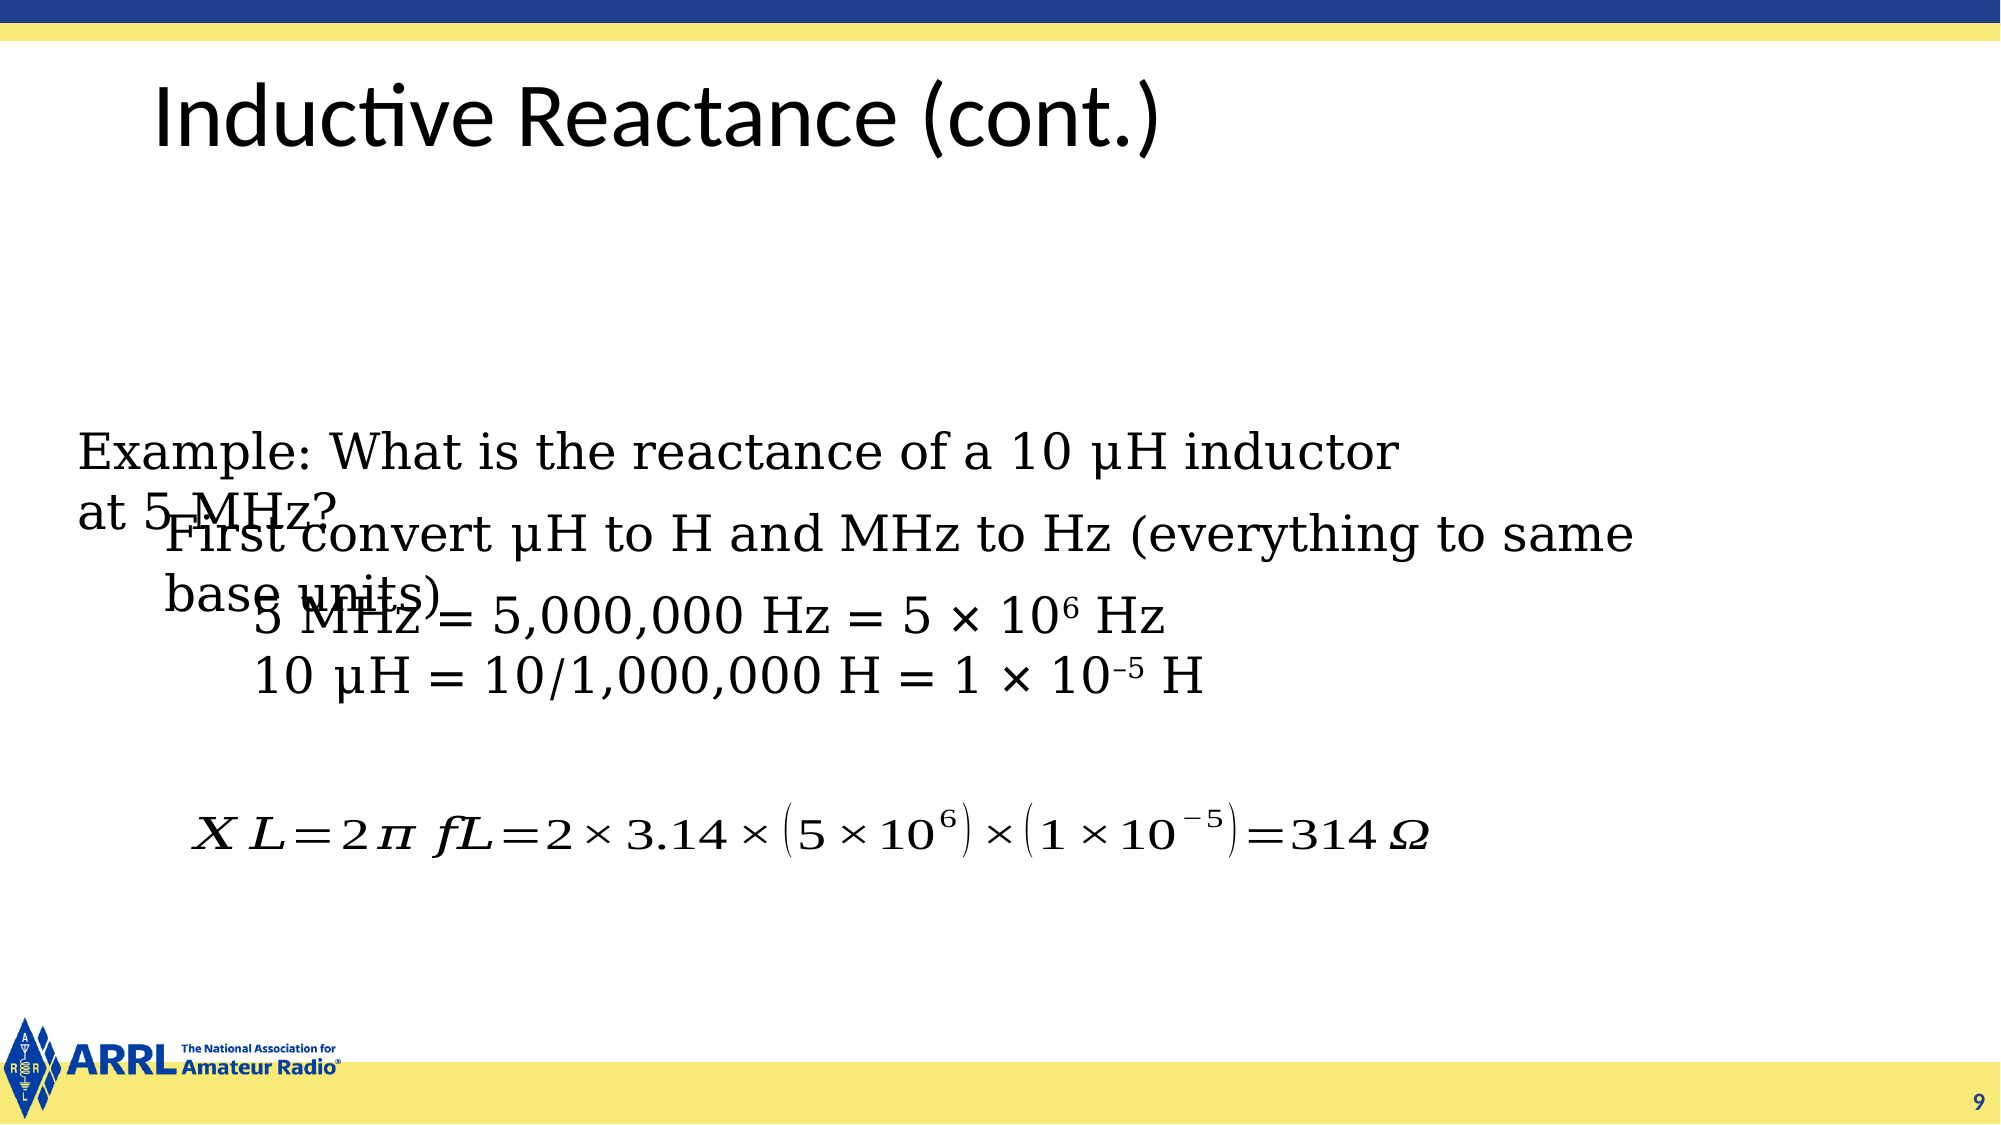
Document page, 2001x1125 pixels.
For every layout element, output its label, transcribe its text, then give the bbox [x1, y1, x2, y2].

text_box First convert μH to H and MHz to Hz (everything to same base units) [149, 494, 1725, 629]
text_box Example: What is the reactance of a 10 μH inductor at 5 MHz? [62, 412, 1450, 548]
picture [1, 1015, 342, 1121]
title Inductive Reactance (cont.) [137, 59, 1863, 278]
text_box 5 MHz = 5,000,000 Hz = 5 × 106 Hz 10 μH = 10/1,000,000 H = 1 × 10–5 H [237, 576, 1700, 711]
